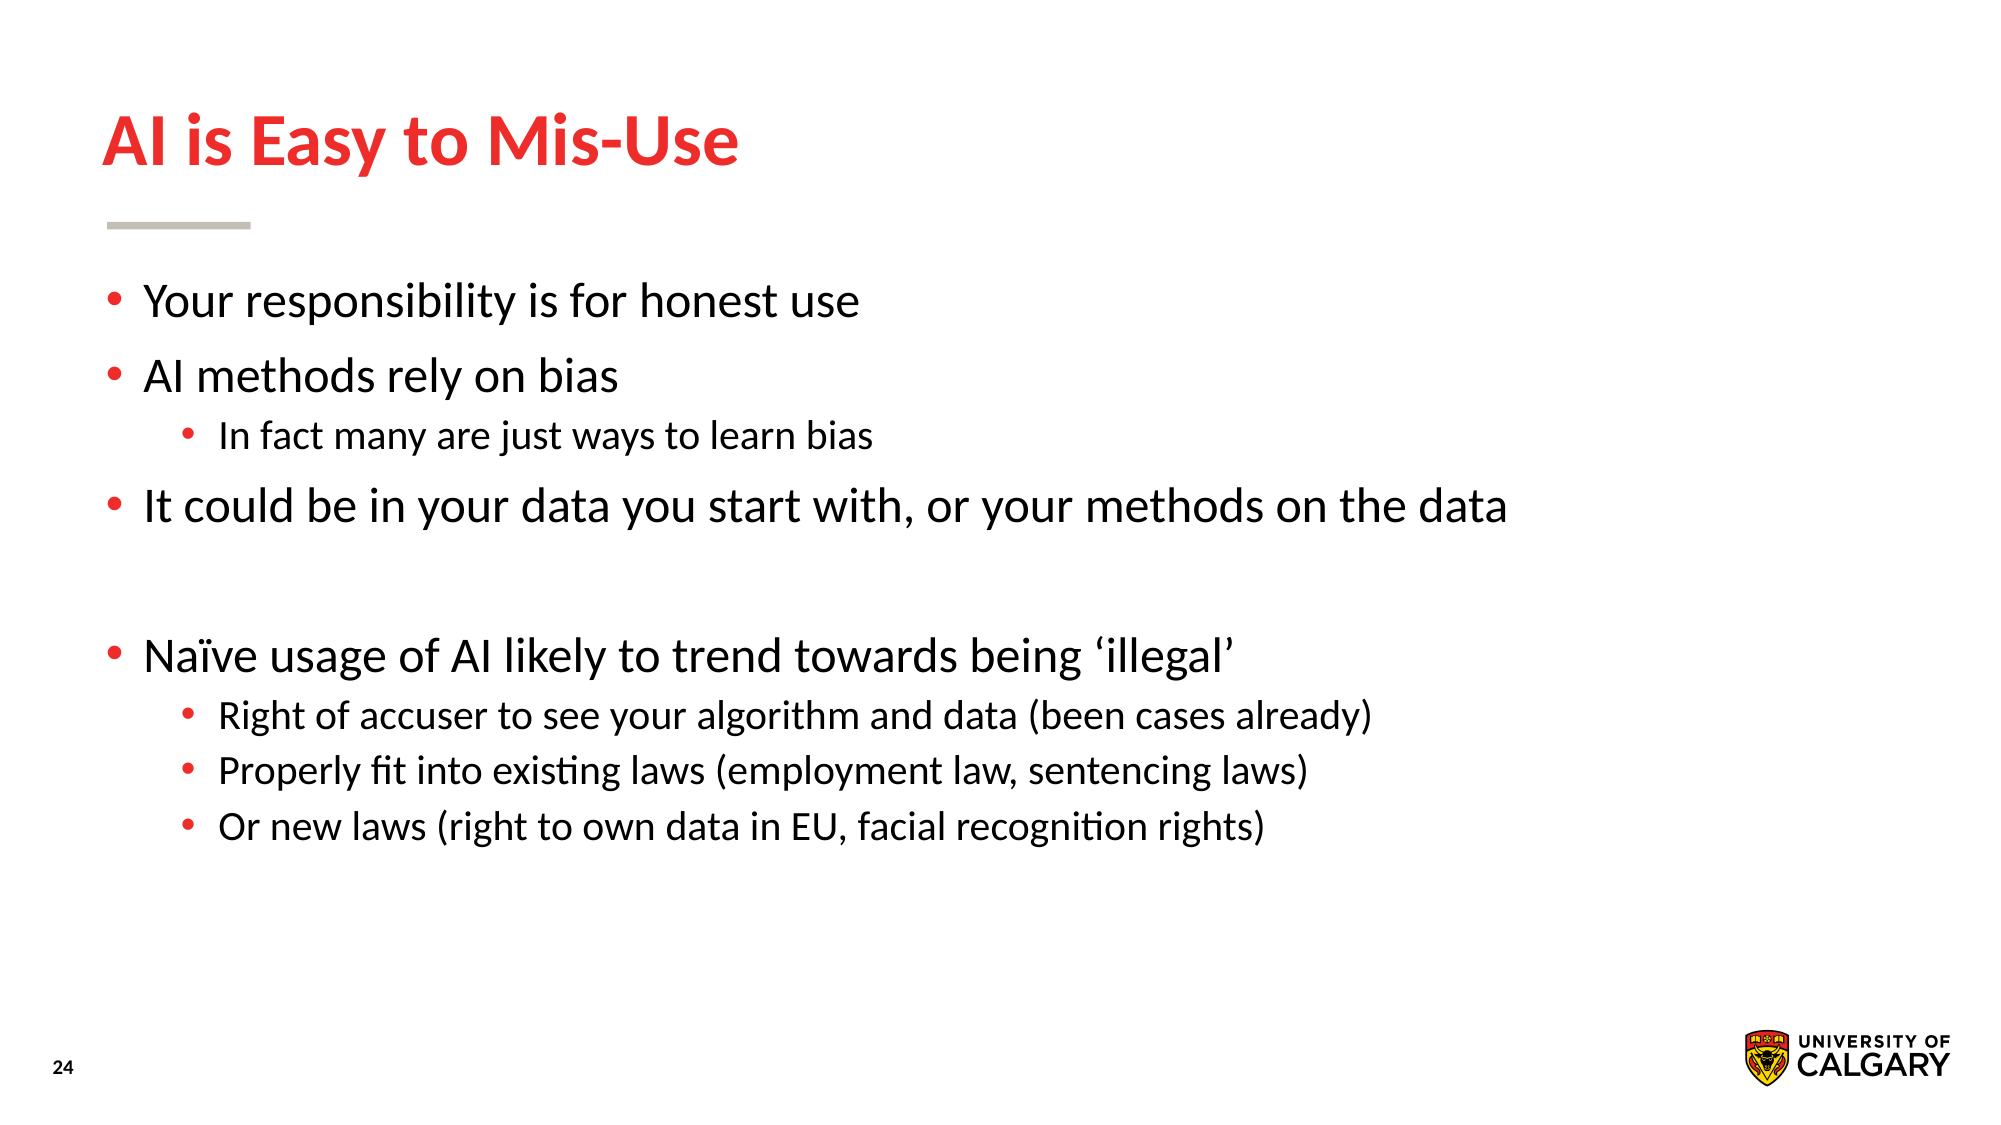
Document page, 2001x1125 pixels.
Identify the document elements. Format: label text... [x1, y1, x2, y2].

list Your responsibility is for honest use AI methods rely on bias In fact many are just ways to learn bias It could be in your data you start with, or your methods on the data Naïve usage of AI likely to trend towards being ‘illegal’ Right of accuser to see your algorithm and data (been cases already) Properly fit into existing laws (employment law, sentencing laws) Or new laws (right to own data in EU, facial recognition rights) [91, 266, 1774, 981]
title AI is Easy to Mis-Use [87, 60, 1774, 222]
picture [1722, 1012, 1973, 1099]
